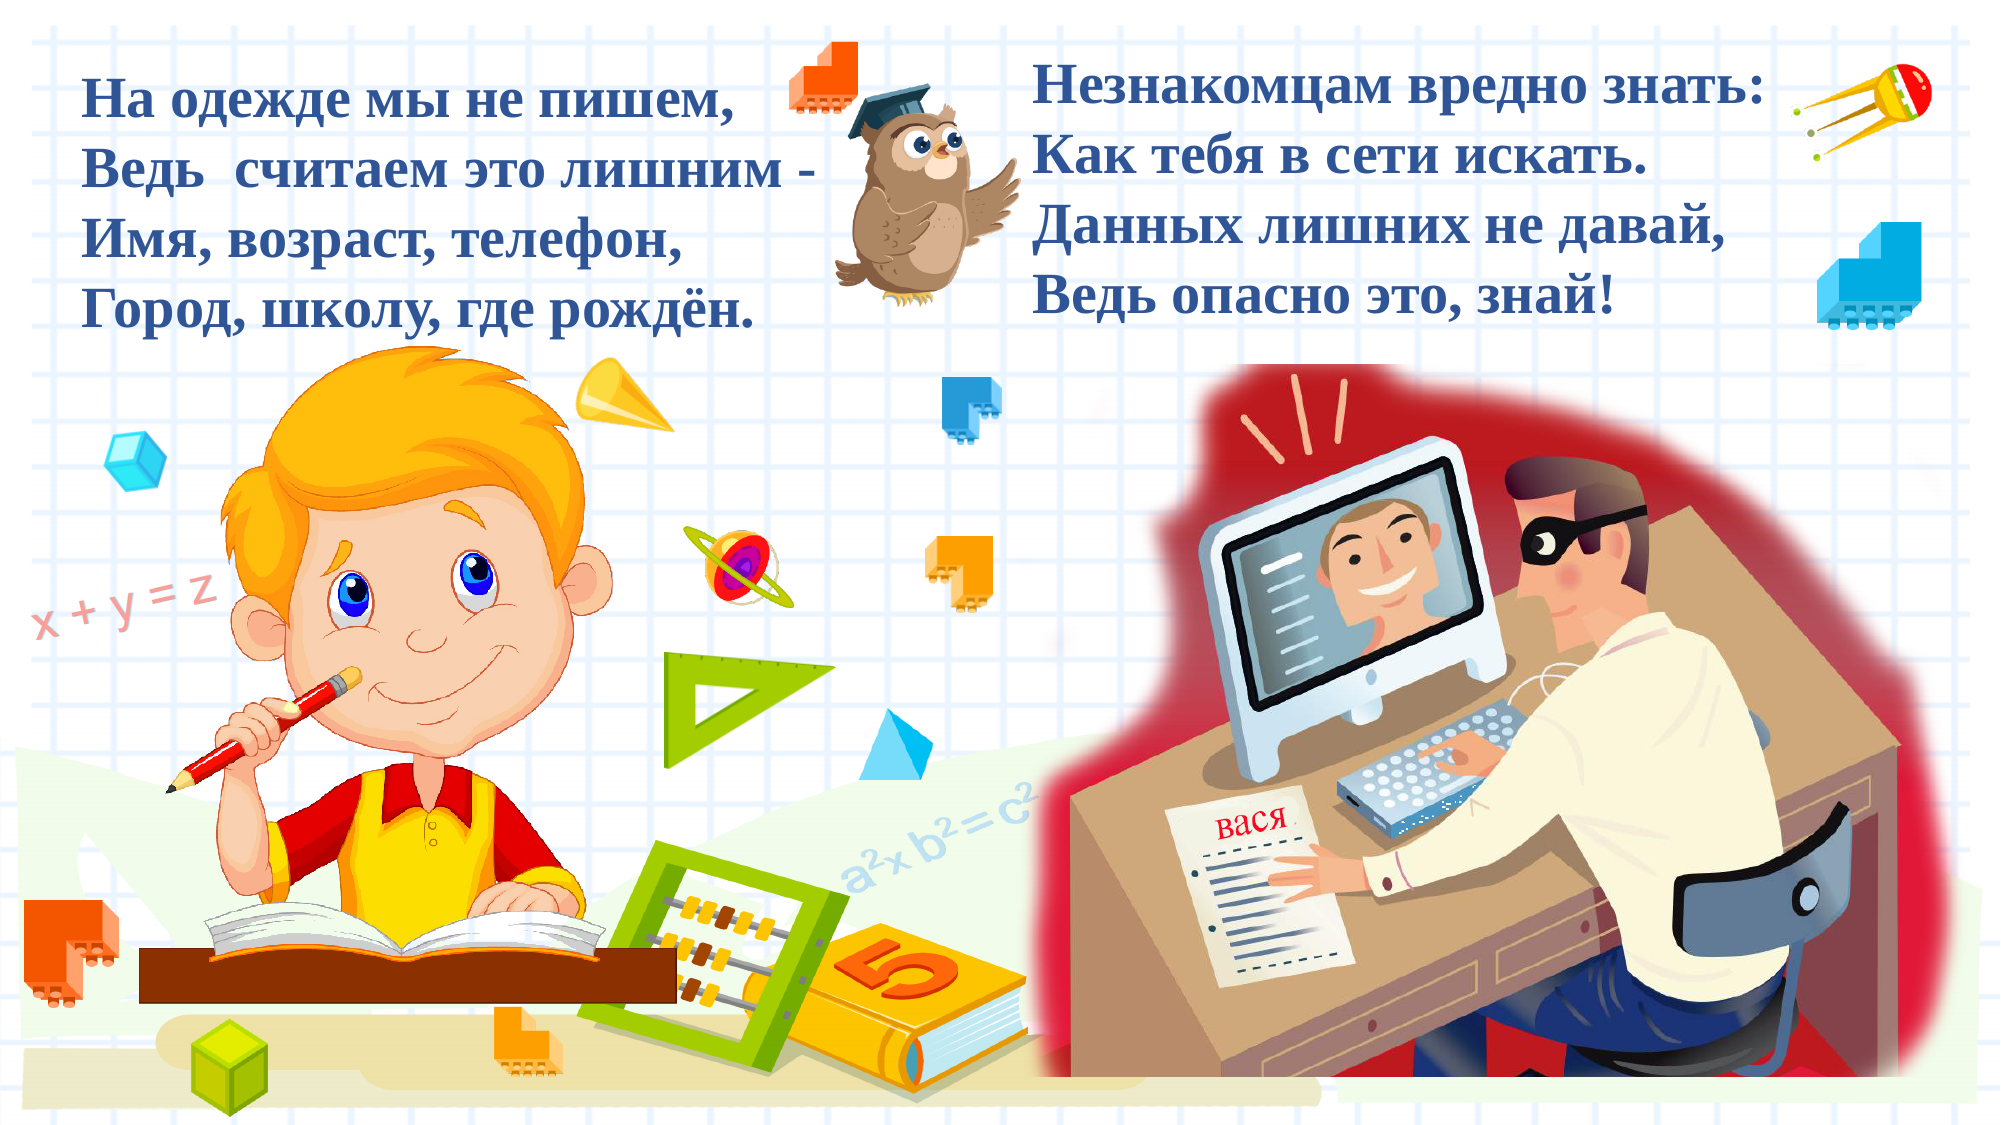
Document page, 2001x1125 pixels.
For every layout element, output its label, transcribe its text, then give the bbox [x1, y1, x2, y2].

text_box Незнакомцам вредно знать: Как тебя в сети искать. Данных лишних не давай, Ведь опасно это, знай! [1017, 13, 1848, 364]
title На одежде мы не пишем, Ведь считаем это лишним - Имя, возраст, телефон, Город, школу, где рождён. [64, 31, 903, 412]
picture [0, 0, 2001, 1125]
